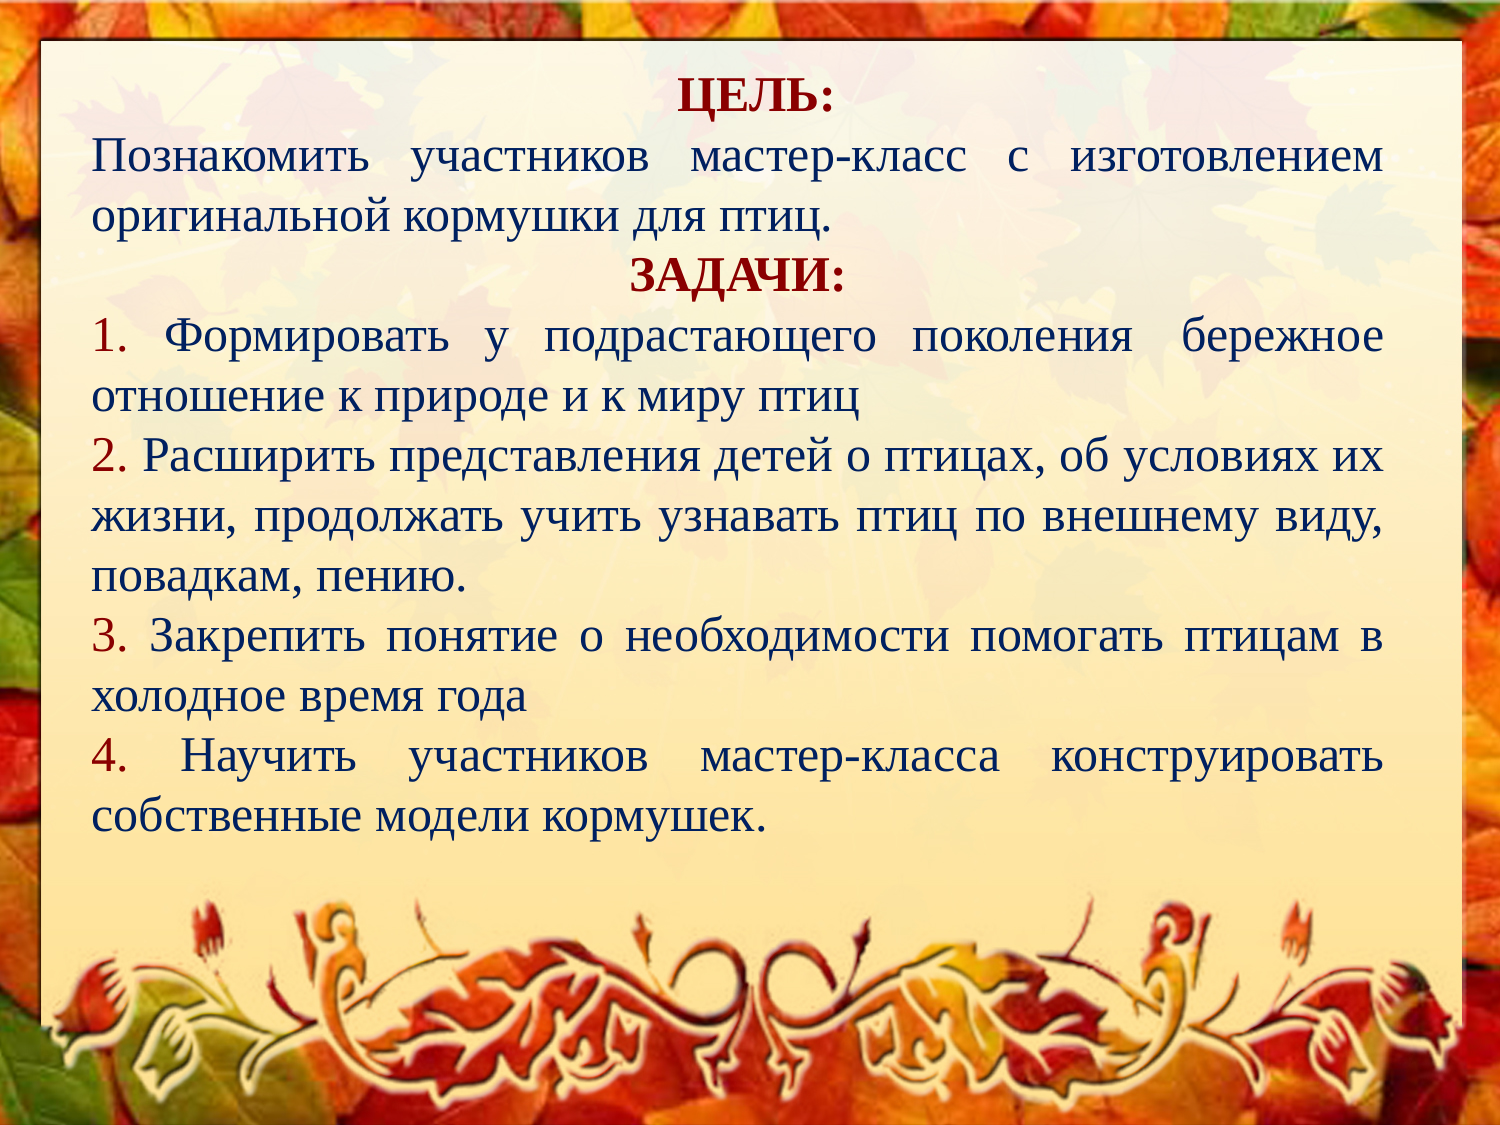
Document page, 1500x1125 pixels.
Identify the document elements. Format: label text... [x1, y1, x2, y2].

text_box ЦЕЛЬ: Познакомить участников мастер-класс с изготовлением оригинальной кормушки для птиц. ЗАДАЧИ: 1. Формировать у подрастающего поколения бережное отношение к природе и к миру птиц 2. Расширить представления детей о птицах, об условиях их жизни, продолжать учить узнавать птиц по внешнему виду, повадкам, пению. 3. Закрепить понятие о необходимости помогать птицам в холодное время года 4. Научить участников мастер-класса конструировать собственные модели кормушек. [76, 54, 1400, 1120]
picture [0, 0, 1500, 1125]
